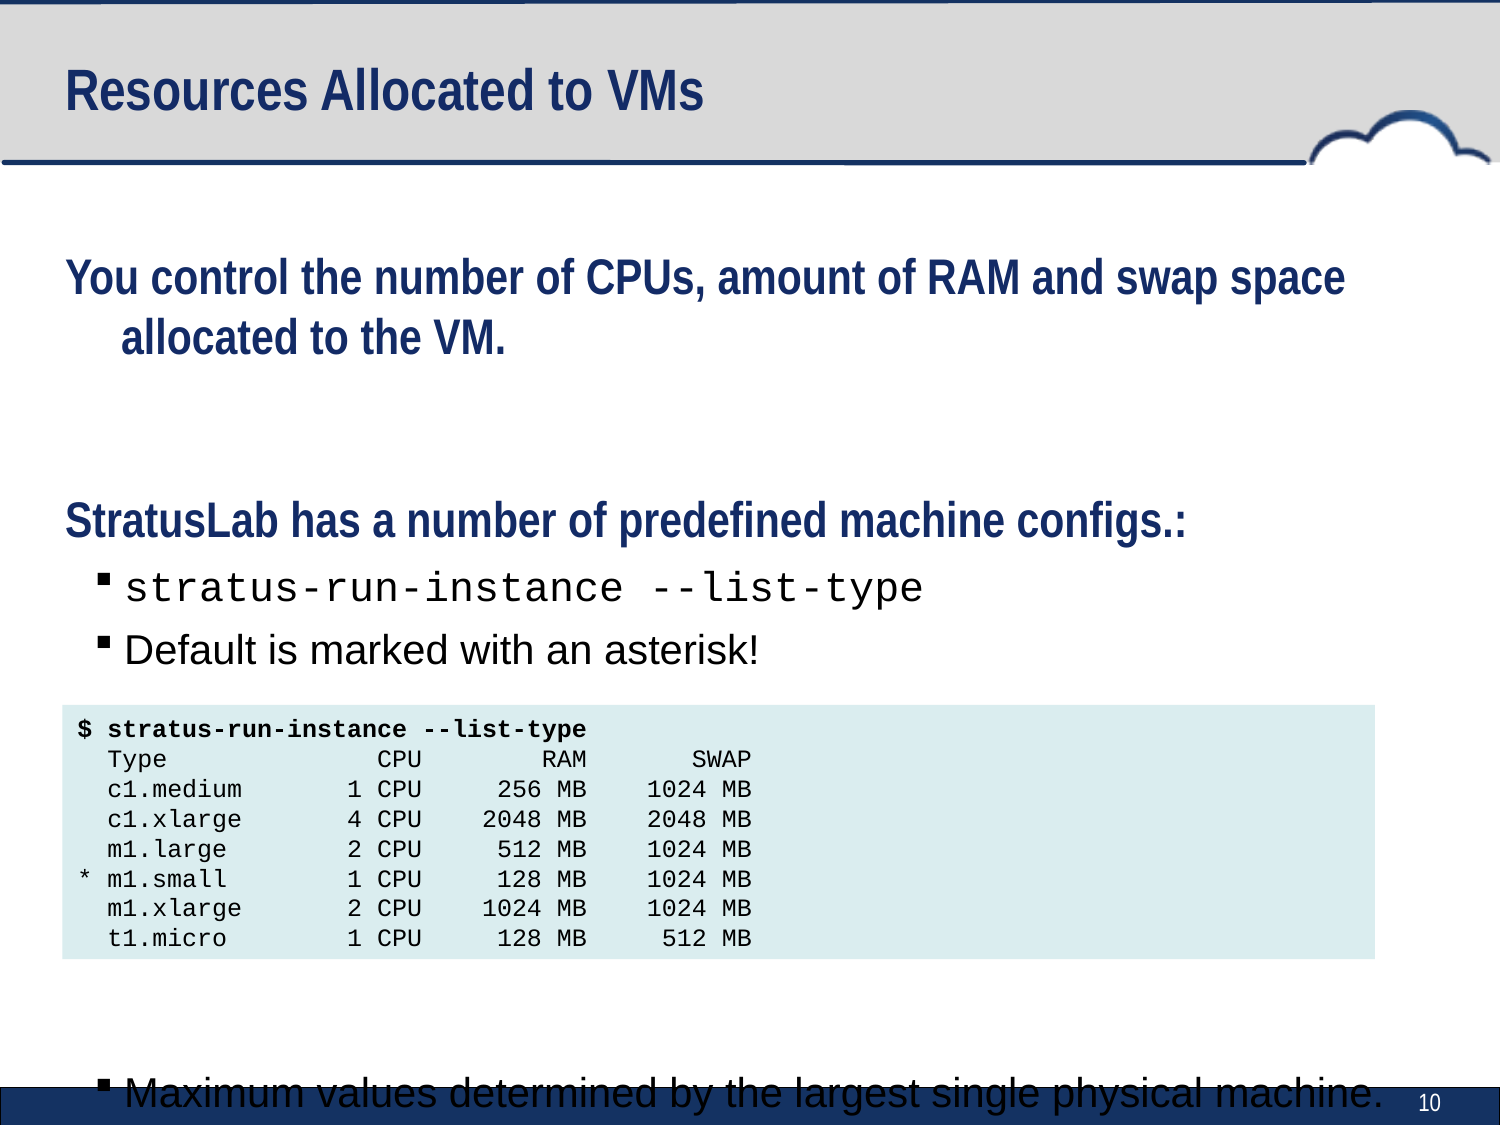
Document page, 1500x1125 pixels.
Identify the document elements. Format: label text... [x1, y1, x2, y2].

text_box $ stratus-run-instance --list-type Type CPU RAM SWAP c1.medium 1 CPU 256 MB 1024 MB c1.xlarge 4 CPU 2048 MB 2048 MB m1.large 2 CPU 512 MB 1024 MB * m1.small 1 CPU 128 MB 1024 MB m1.xlarge 2 CPU 1024 MB 1024 MB t1.micro 1 CPU 128 MB 512 MB [62, 704, 1375, 960]
picture [1281, 110, 1500, 165]
title Resources Allocated to VMs [49, 12, 1301, 163]
list You control the number of CPUs, amount of RAM and swap space allocated to the VM. StratusLab has a number of predefined machine configs.: stratus-run-instance --list-type Default is marked with an asterisk! Maximum values determined by the largest single physical machine. [49, 237, 1451, 1076]
